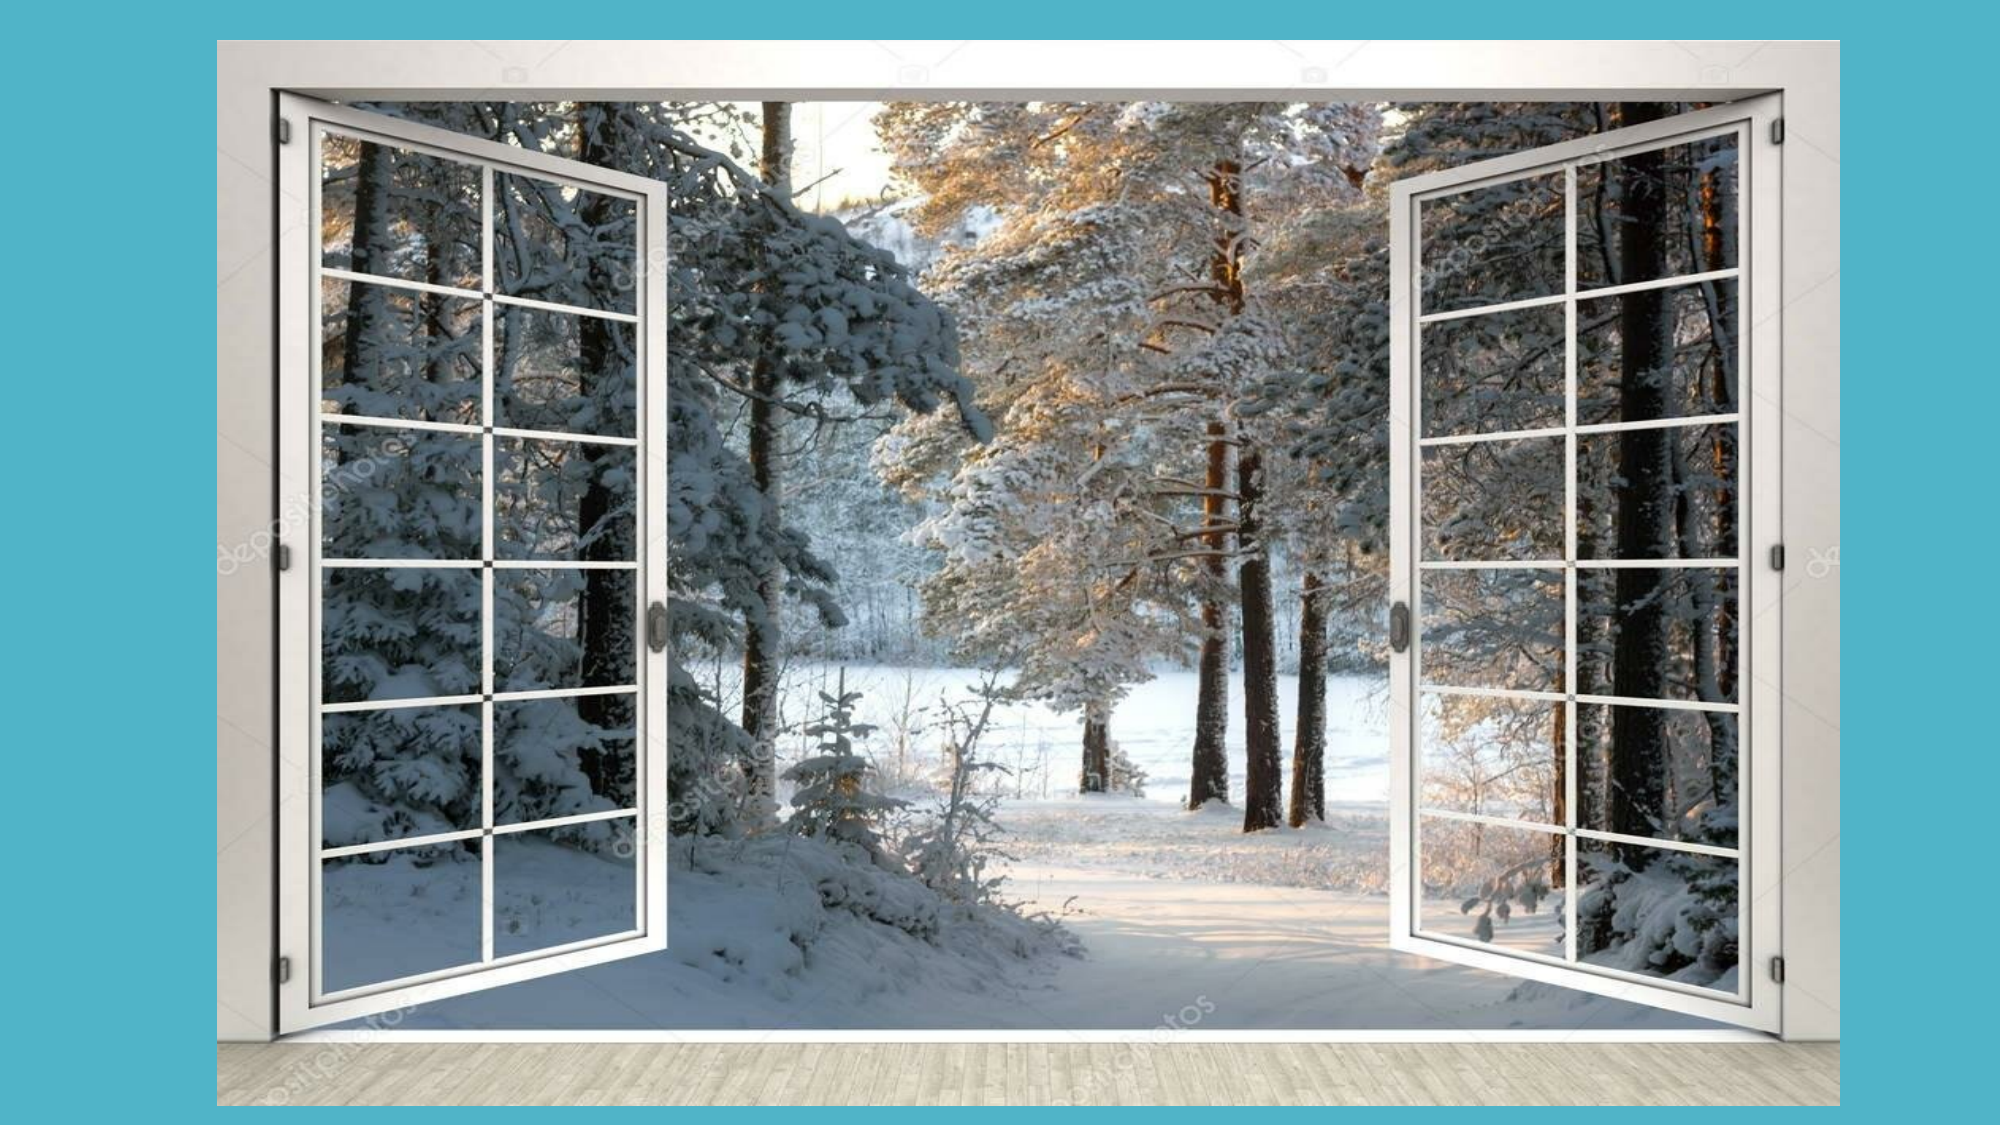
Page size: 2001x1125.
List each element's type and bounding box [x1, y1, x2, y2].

picture [217, 40, 1840, 1106]
